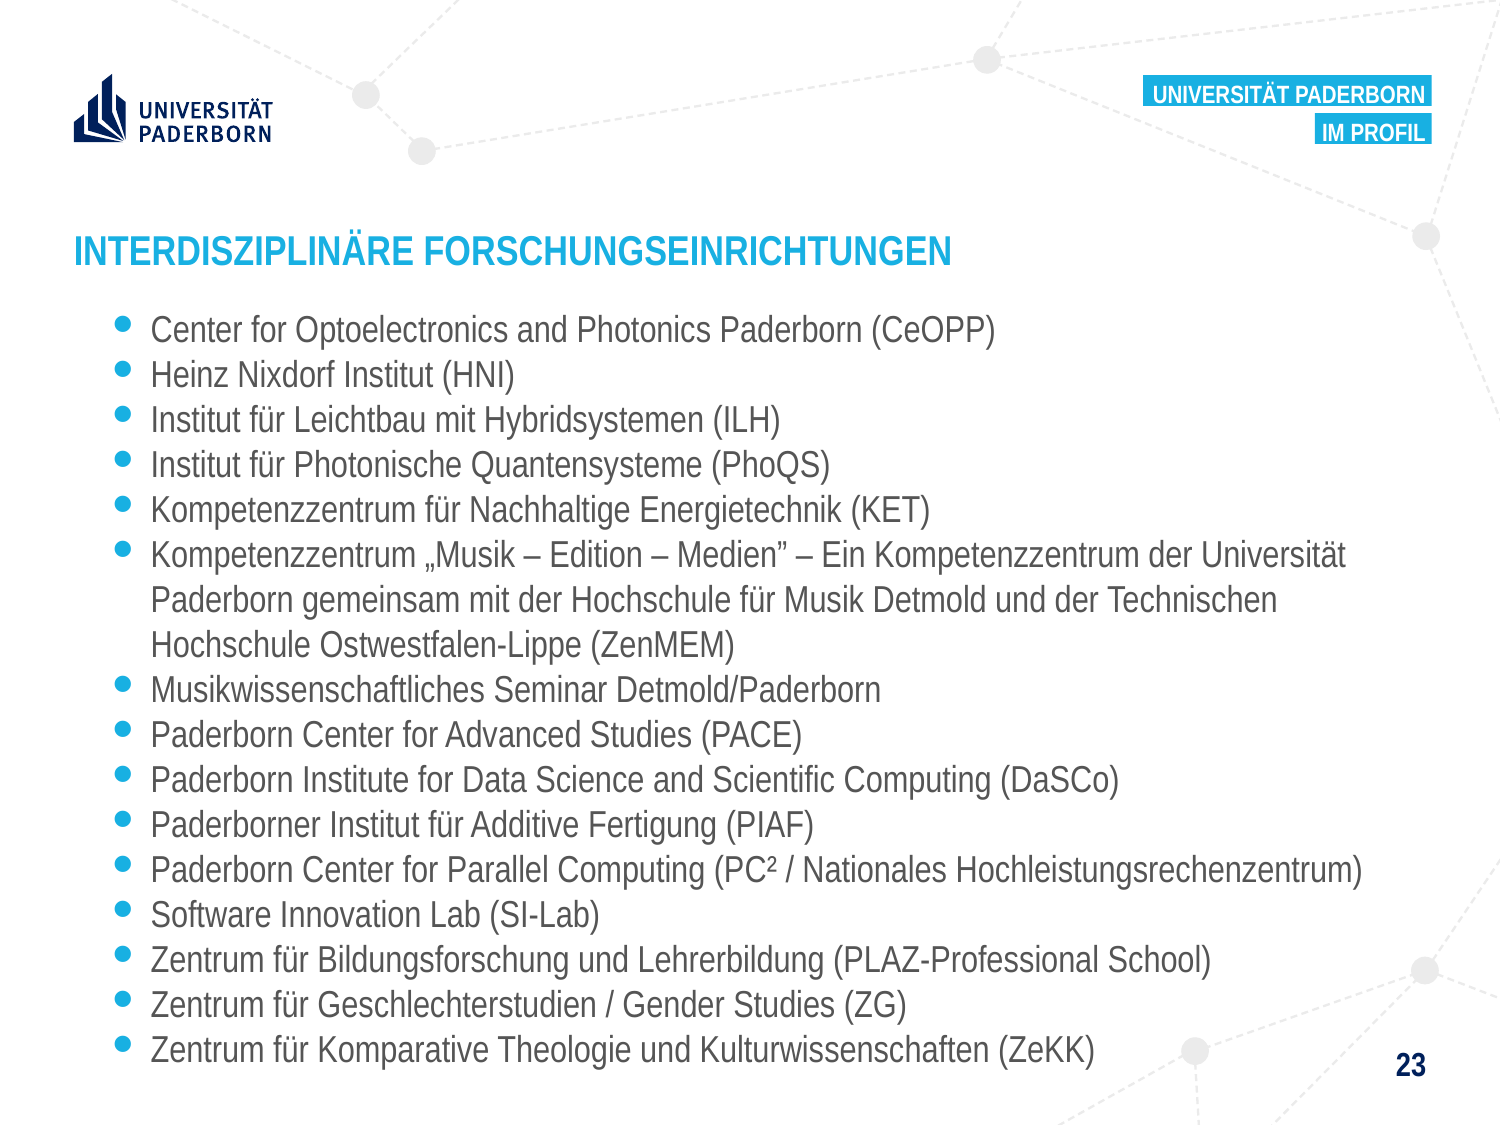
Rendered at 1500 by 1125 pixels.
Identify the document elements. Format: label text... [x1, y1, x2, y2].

title INTERDISZIPLINÄRE FORSCHUNGSEINRICHTUNGEN [73, 224, 1427, 284]
list Center for Optoelectronics and Photonics Paderborn (CeOPP) Heinz Nixdorf Institut (HNI) Institut für Leichtbau mit Hybridsystemen (ILH) Institut für Photonische Quantensysteme (PhoQS) Kompetenzzentrum für Nachhaltige Energietechnik (KET) Kompetenzzentrum „Musik – Edition – Medien” – Ein Kompetenzzentrum der Universität Paderborn gemeinsam mit der Hochschule für Musik Detmold und der Technischen Hochschule Ostwestfalen-Lippe (ZenMEM) Musikwissenschaftliches Seminar Detmold/Paderborn Paderborn Center for Advanced Studies (PACE) Paderborn Institute for Data Science and Scientific Computing (DaSCo) Paderborner Institut für Additive Fertigung (PIAF) Paderborn Center for Parallel Computing (PC² / Nationales Hochleistungsrechenzentrum) Software Innovation Lab (SI-Lab) Zentrum für Bildungsforschung und Lehrerbildung (PLAZ-Professional School) Zentrum für Geschlechterstudien / Gender Studies (ZG) Zentrum für Komparative Theologie und Kulturwissenschaften (ZeKK) [73, 305, 1427, 1018]
list Im Profil [1314, 113, 1432, 144]
slide_number 23 [1308, 1042, 1427, 1091]
list Universität Paderborn [1143, 75, 1432, 106]
